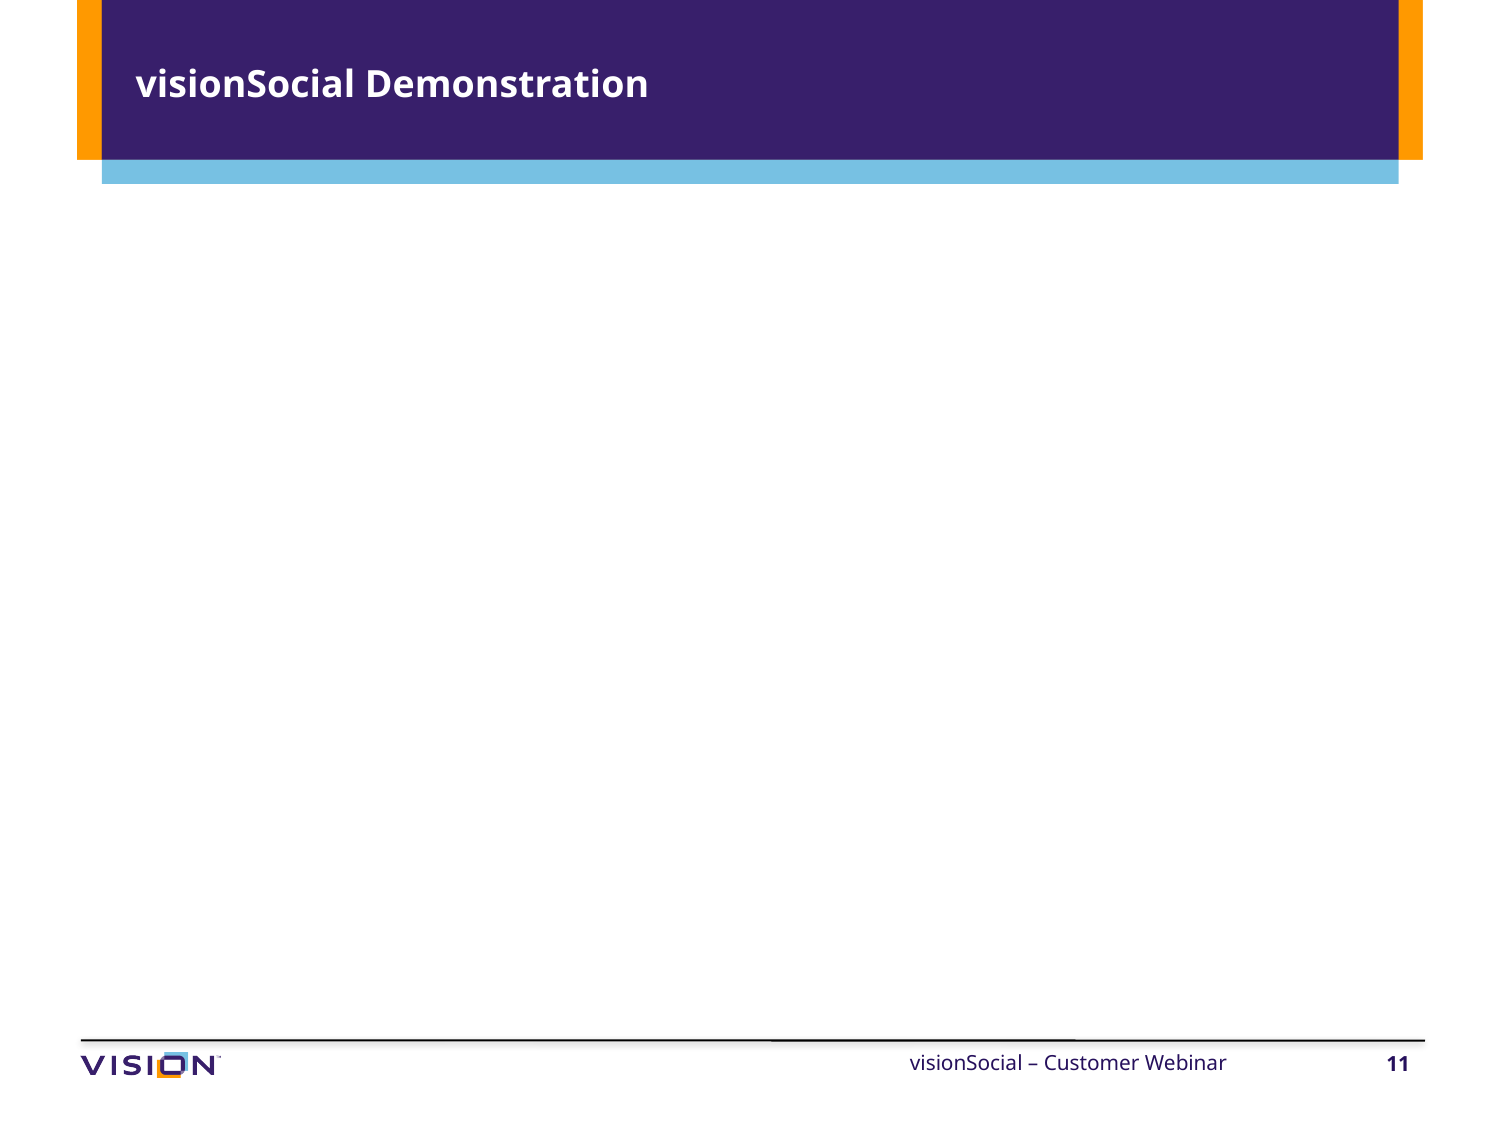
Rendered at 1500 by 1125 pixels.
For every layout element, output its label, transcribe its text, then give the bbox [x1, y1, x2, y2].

title visionSocial Demonstration [120, 24, 1381, 142]
slide_number 11 [1278, 1042, 1425, 1103]
footer visionSocial – Customer Webinar [692, 1042, 1242, 1103]
picture [80, 1052, 221, 1078]
picture [77, 0, 1423, 184]
